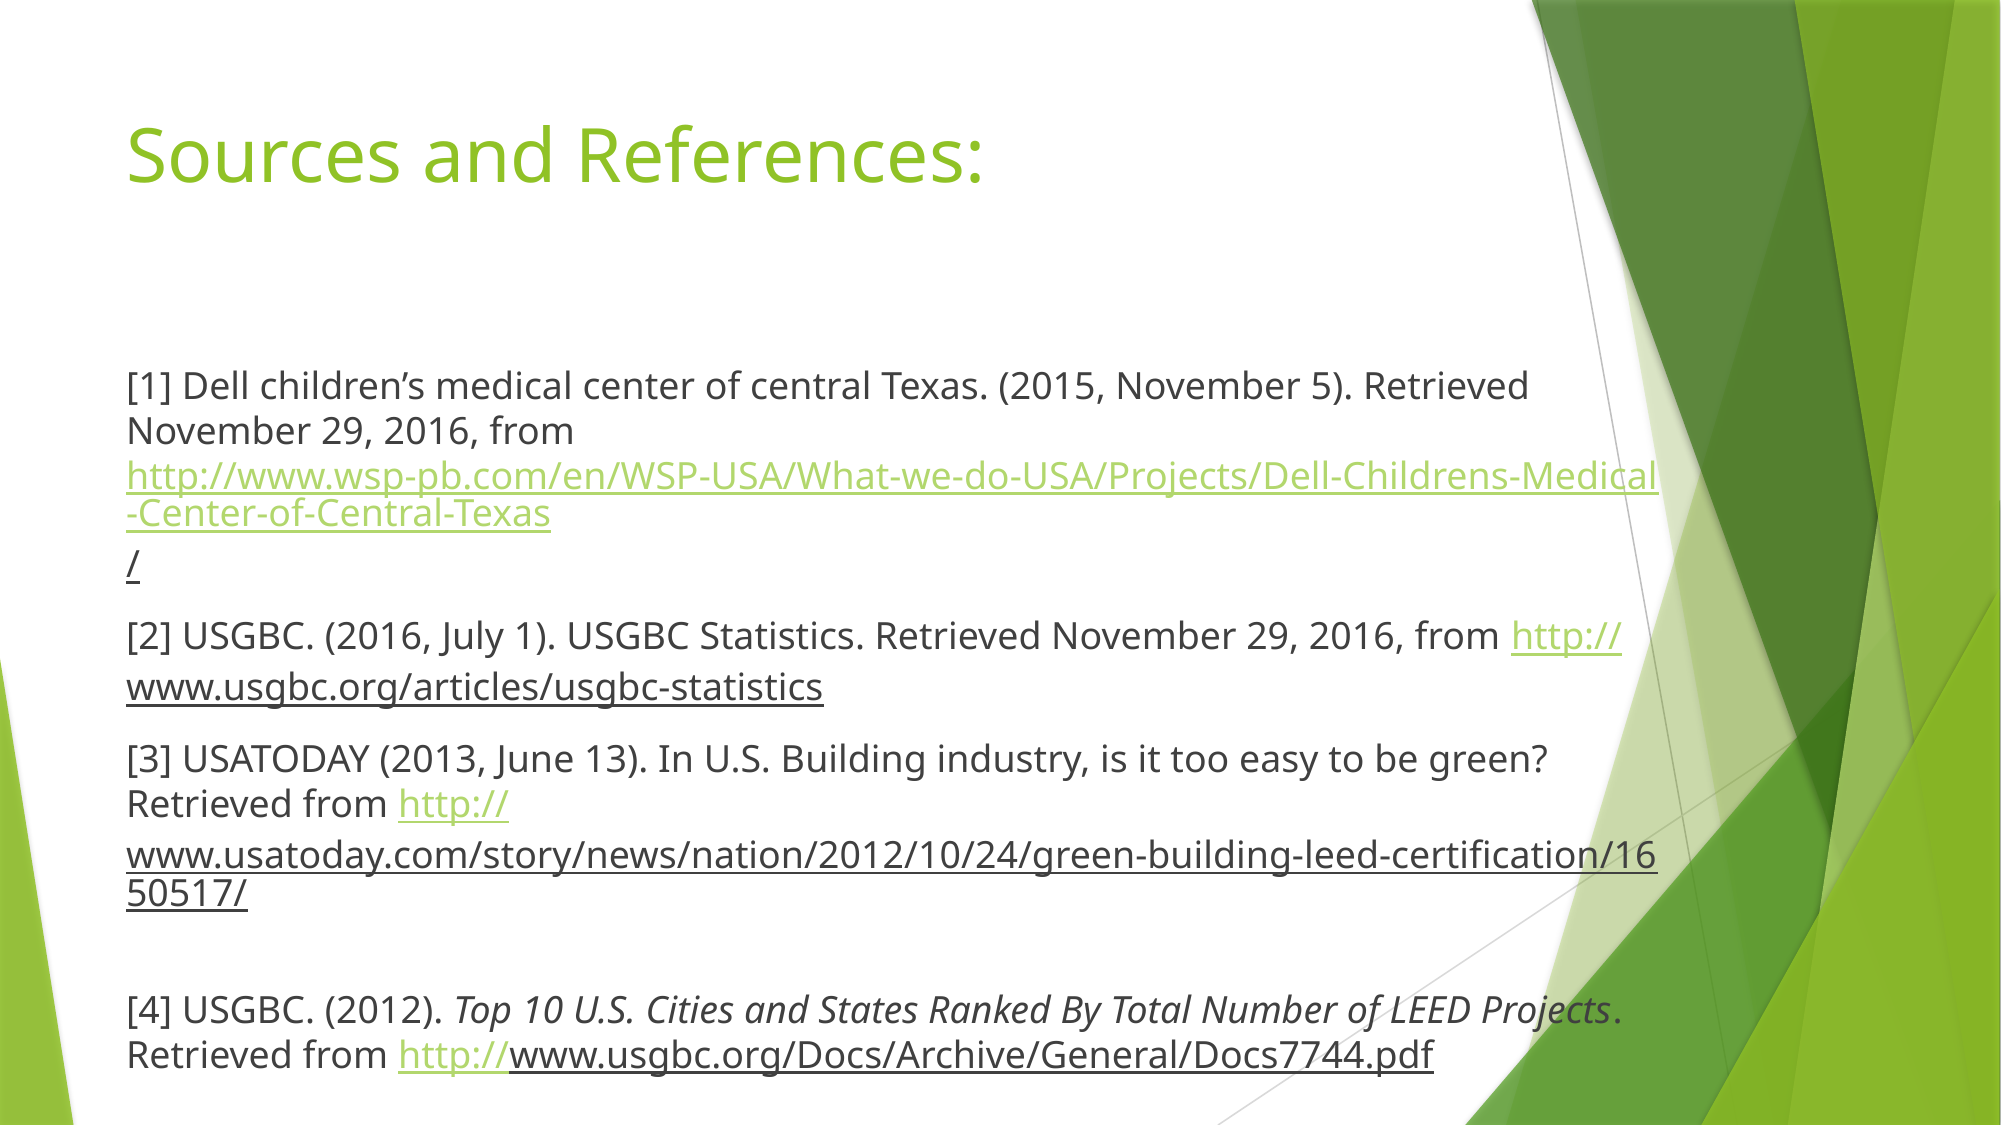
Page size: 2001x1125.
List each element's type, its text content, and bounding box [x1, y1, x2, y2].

title Sources and References: [111, 99, 1522, 317]
list [1] Dell children’s medical center of central Texas. (2015, November 5). Retrieved November 29, 2016, from http://www.wsp-pb.com/en/WSP-USA/What-we-do-USA/Projects/Dell-Childrens-Medical-Center-of-Central-Texas/ [2] USGBC. (2016, July 1). USGBC Statistics. Retrieved November 29, 2016, from http://www.usgbc.org/articles/usgbc-statistics [3] USATODAY (2013, June 13). In U.S. Building industry, is it too easy to be green? Retrieved from http://www.usatoday.com/story/news/nation/2012/10/24/green-building-leed-certification/1650517/ [4] USGBC. (2012). Top 10 U.S. Cities and States Ranked By Total Number of LEED Projects. Retrieved from http://www.usgbc.org/Docs/Archive/General/Docs7744.pdf [111, 354, 1679, 992]
